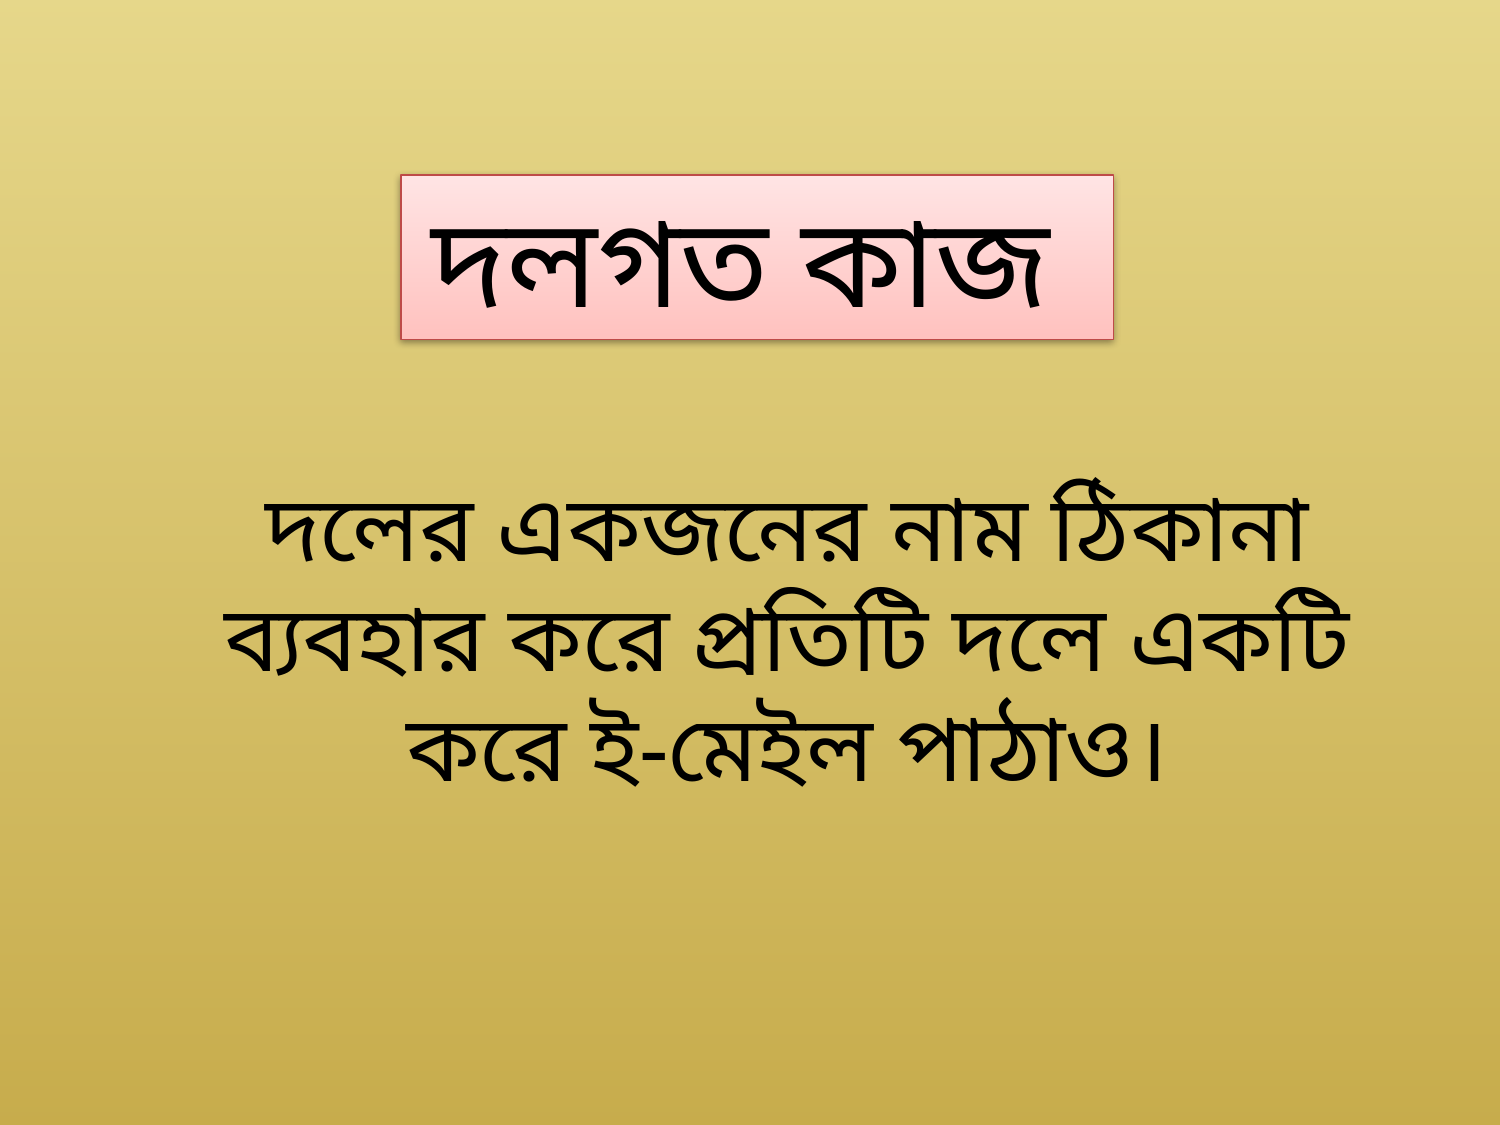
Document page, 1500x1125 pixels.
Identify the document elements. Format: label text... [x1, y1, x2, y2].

text_box দলের একজনের নাম ঠিকানা ব্যবহার করে প্রতিটি দলে একটি করে ই-মেইল পাঠাও। [137, 462, 1438, 808]
text_box দলগত কাজ [400, 174, 1114, 340]
